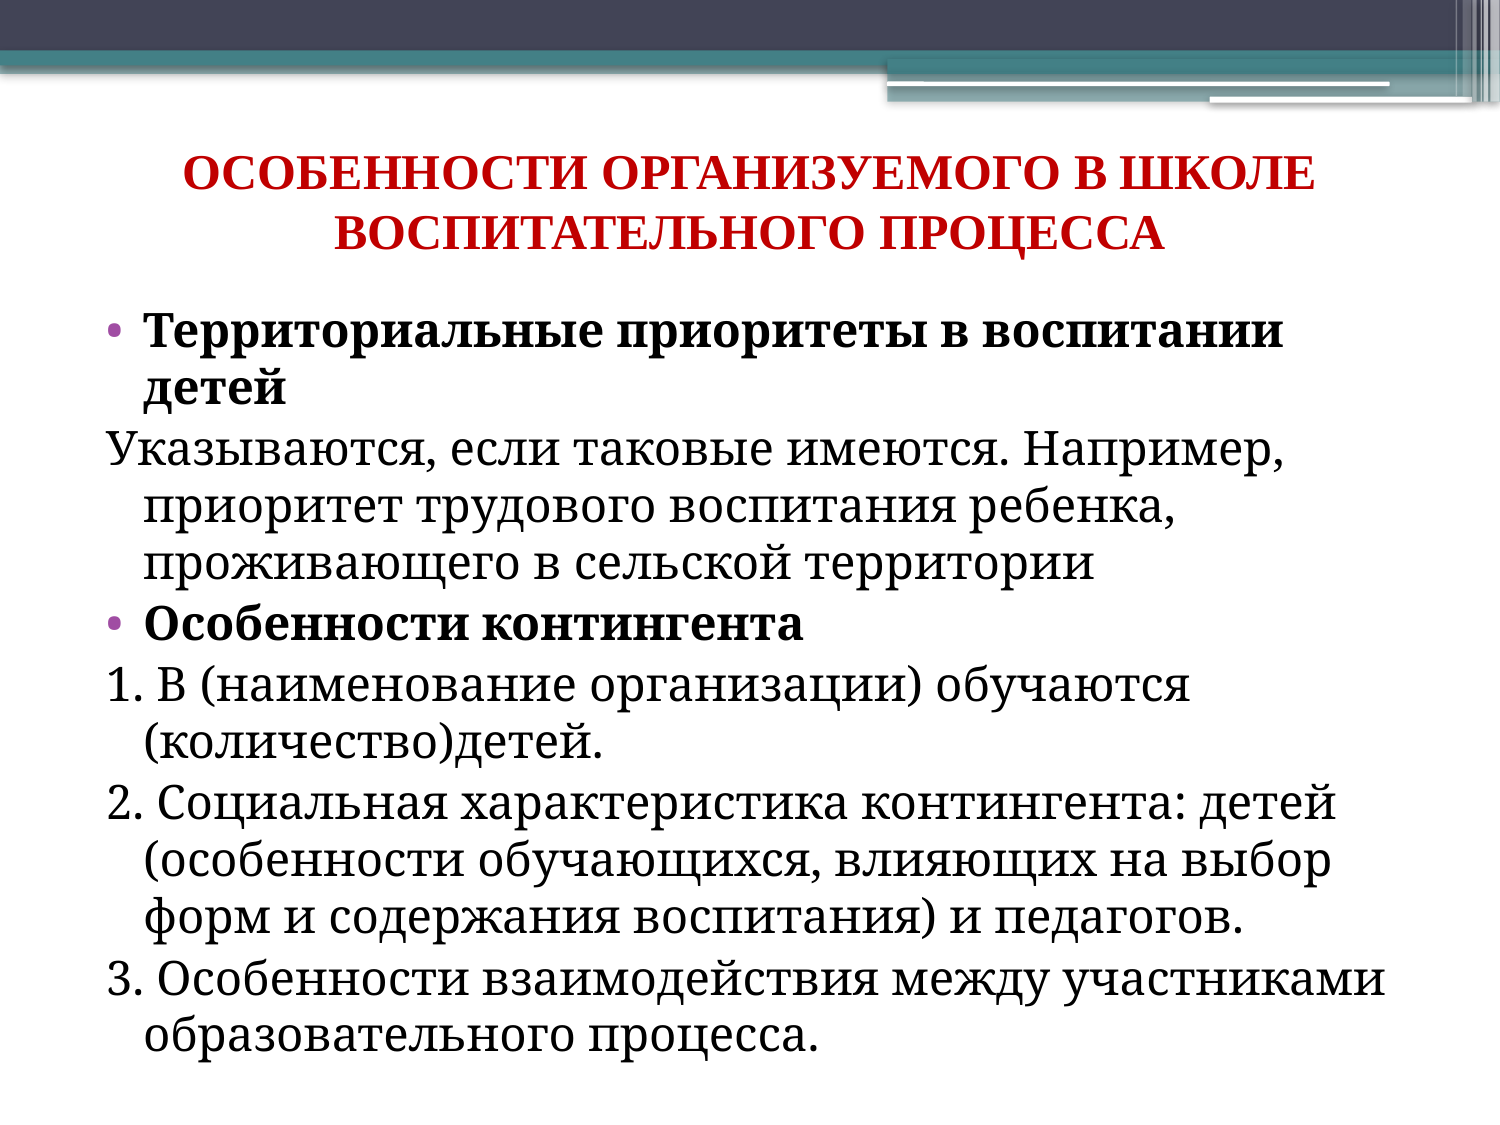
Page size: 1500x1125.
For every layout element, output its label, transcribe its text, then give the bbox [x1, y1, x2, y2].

list Территориальные приоритеты в воспитании детей Указываются, если таковые имеются. Например, приоритет трудового воспитания ребенка, проживающего в сельской территории Особенности контингента 1. В (наименование организации) обучаются (количество)детей. 2. Социальная характеристика контингента: детей (особенности обучающихся, влияющих на выбор форм и содержания воспитания) и педагогов. 3. Особенности взаимодействия между участниками образовательного процесса. [75, 292, 1425, 1079]
title ОСОБЕННОСТИ ОРГАНИЗУЕМОГО В ШКОЛЕ ВОСПИТАТЕЛЬНОГО ПРОЦЕССА [75, 117, 1425, 282]
